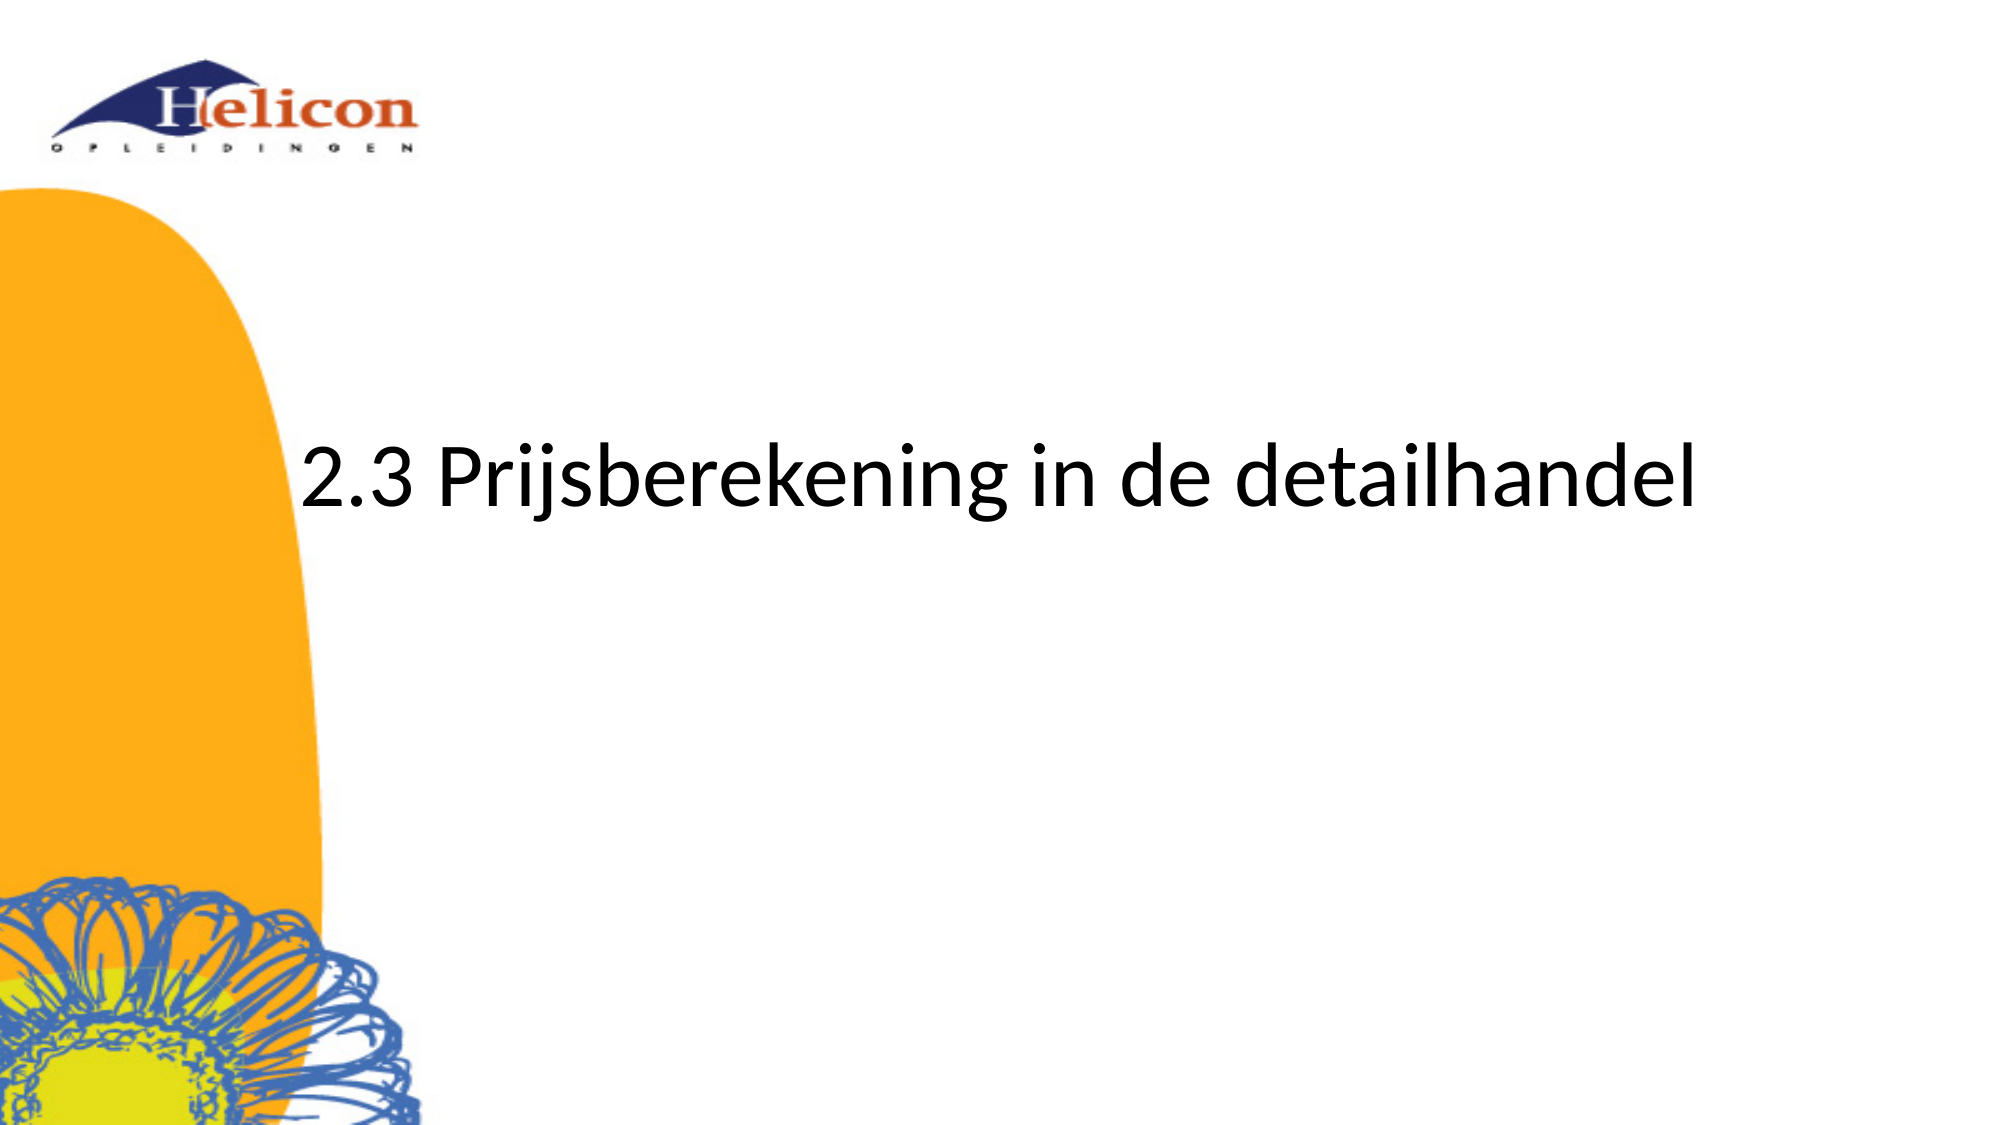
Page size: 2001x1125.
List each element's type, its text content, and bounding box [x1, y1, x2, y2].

picture [0, 0, 2001, 1125]
title 2.3 Prijsberekening in de detailhandel [150, 349, 1850, 591]
